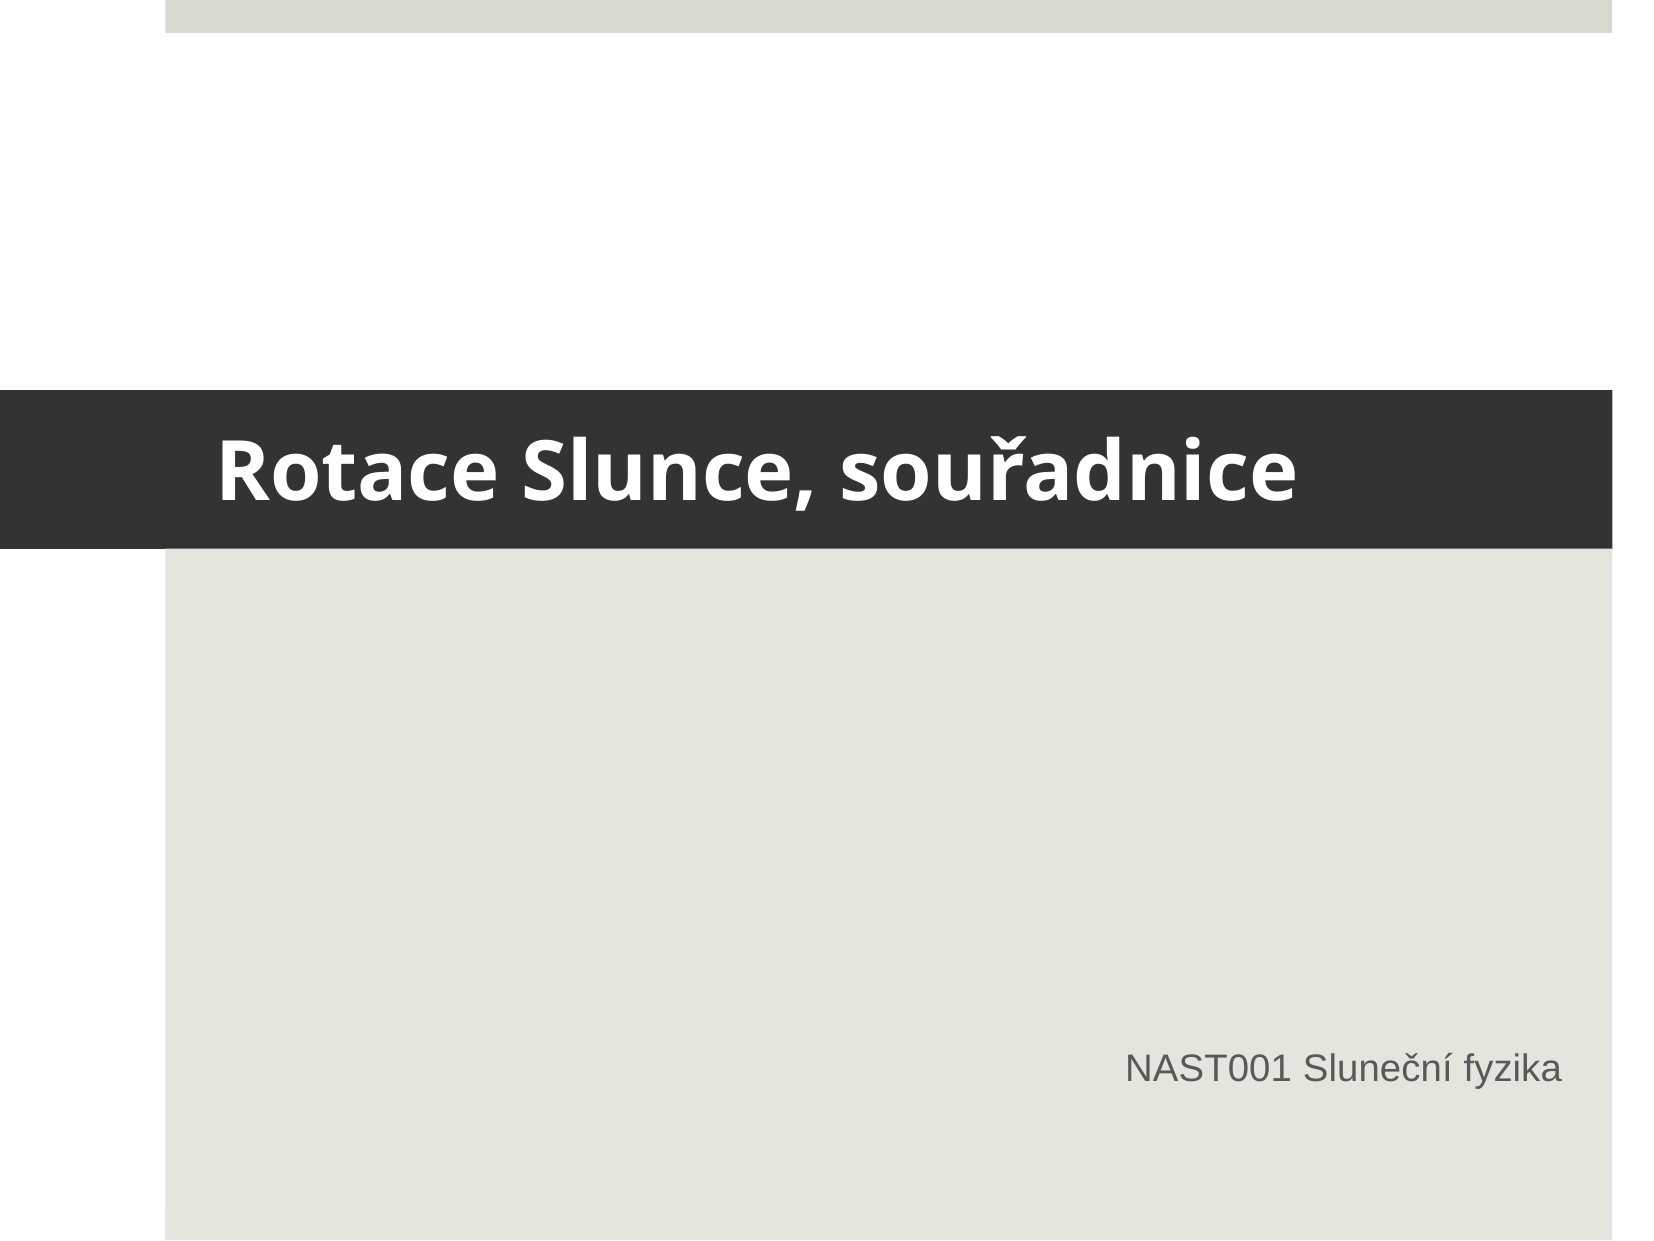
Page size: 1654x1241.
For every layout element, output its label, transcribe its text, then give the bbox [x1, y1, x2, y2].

subtitle NAST001 Sluneční fyzika [165, 548, 1613, 1241]
title Rotace Slunce, souřadnice [0, 390, 1613, 549]
